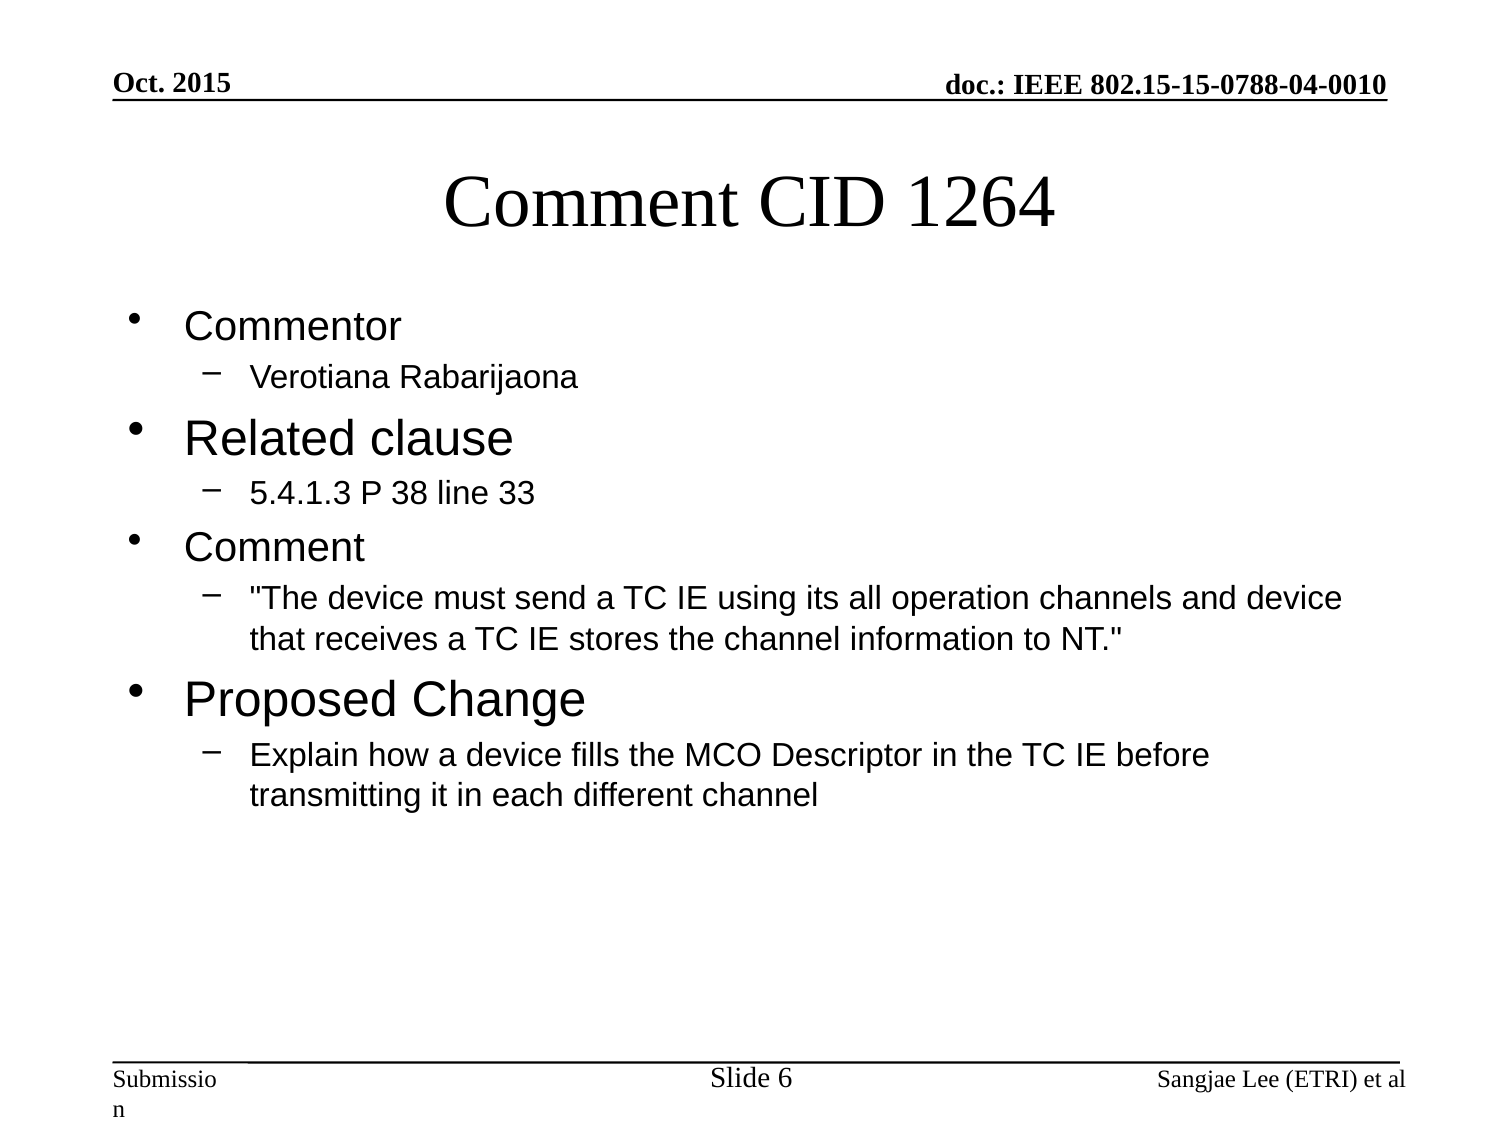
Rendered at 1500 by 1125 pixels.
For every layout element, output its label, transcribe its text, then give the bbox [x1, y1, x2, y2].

footer Sangjae Lee (ETRI) et al [899, 1061, 1413, 1093]
list Commentor Verotiana Rabarijaona Related clause 5.4.1.3 P 38 line 33 Comment "The device must send a TC IE using its all operation channels and device that receives a TC IE stores the channel information to NT." Proposed Change Explain how a device fills the MCO Descriptor in the TC IE before transmitting it in each different channel [112, 290, 1400, 1001]
slide_number Slide 6 [619, 1058, 883, 1095]
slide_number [112, 62, 376, 99]
title Comment CID 1264 [112, 125, 1388, 268]
